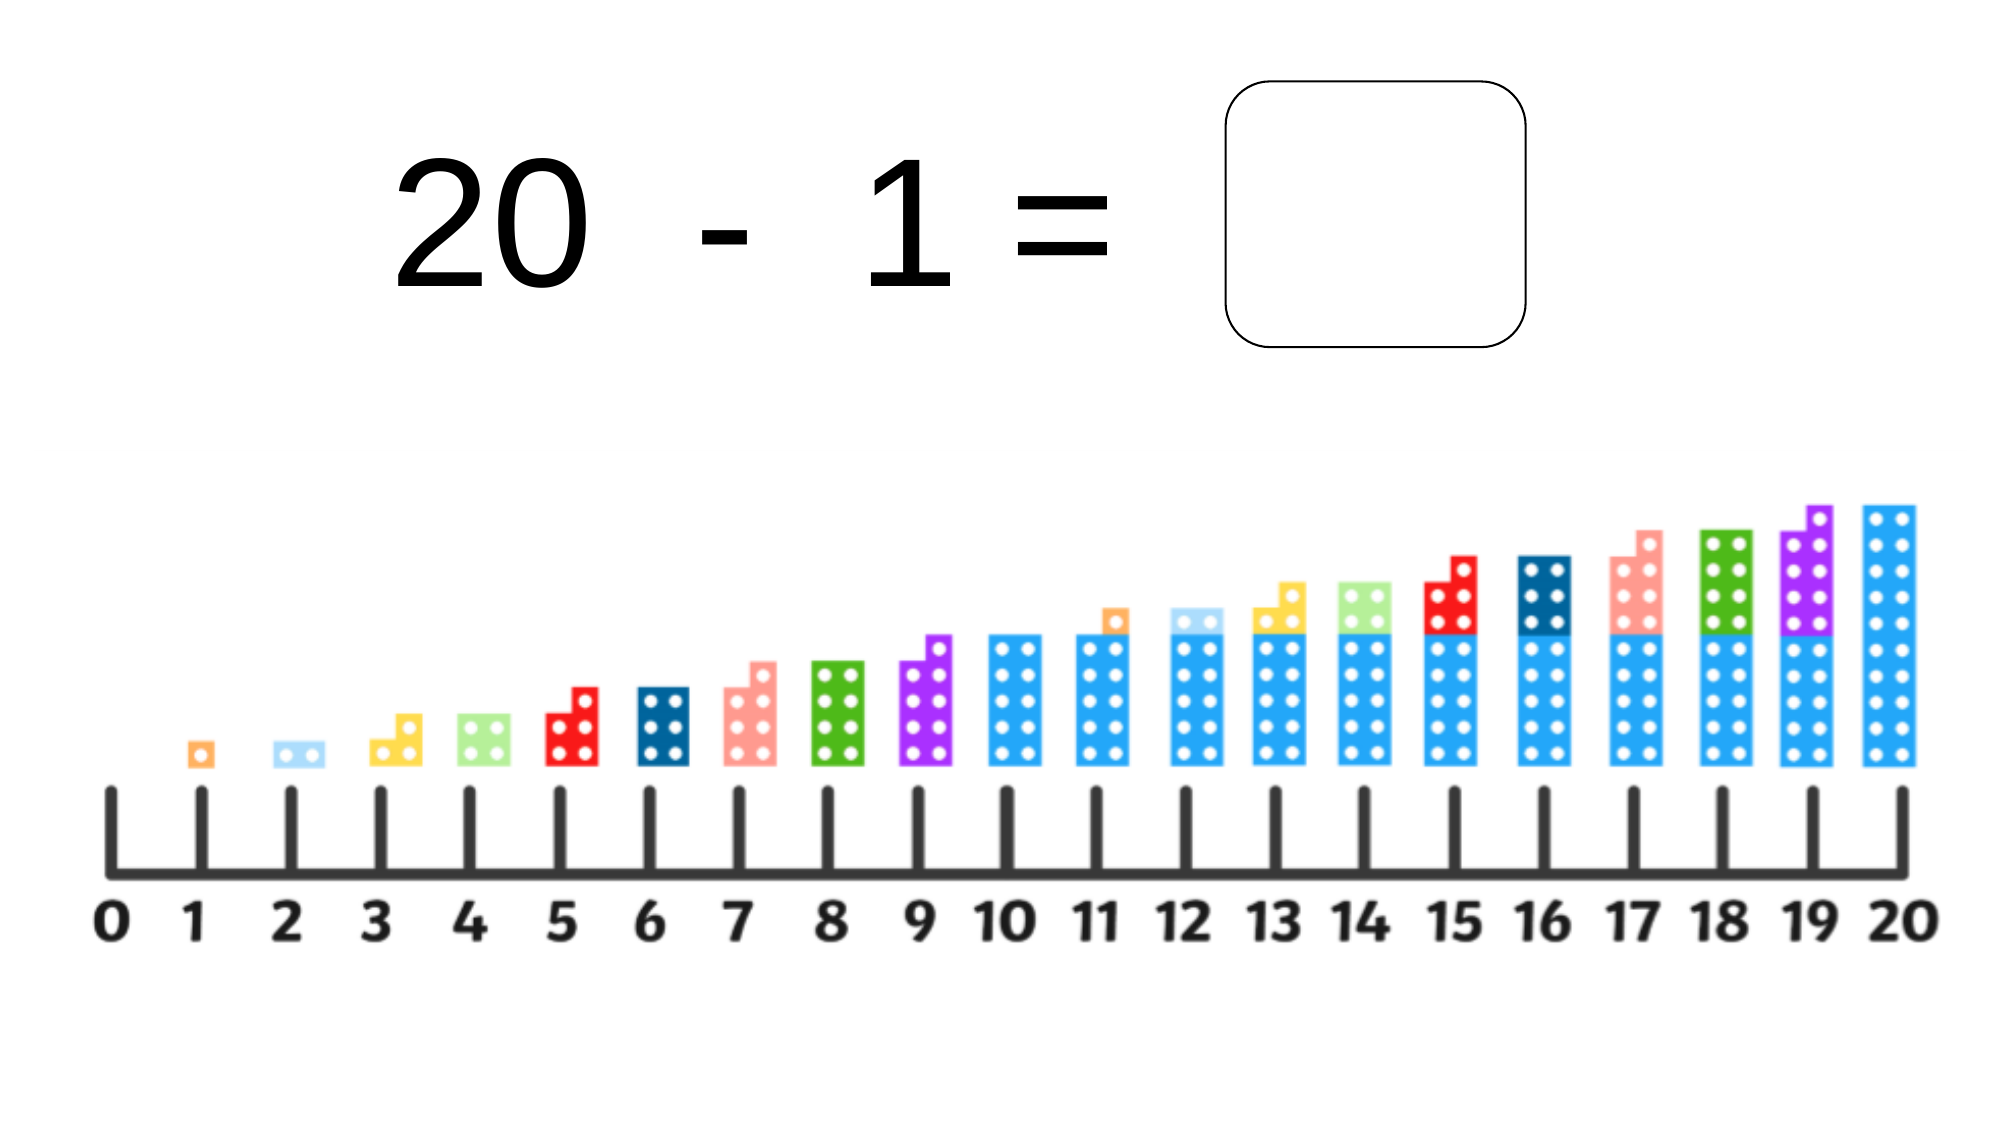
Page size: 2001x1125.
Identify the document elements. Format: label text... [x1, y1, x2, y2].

text_box [1224, 80, 1527, 349]
picture [33, 449, 1967, 963]
text_box 20 - 1 = [66, 95, 1235, 331]
